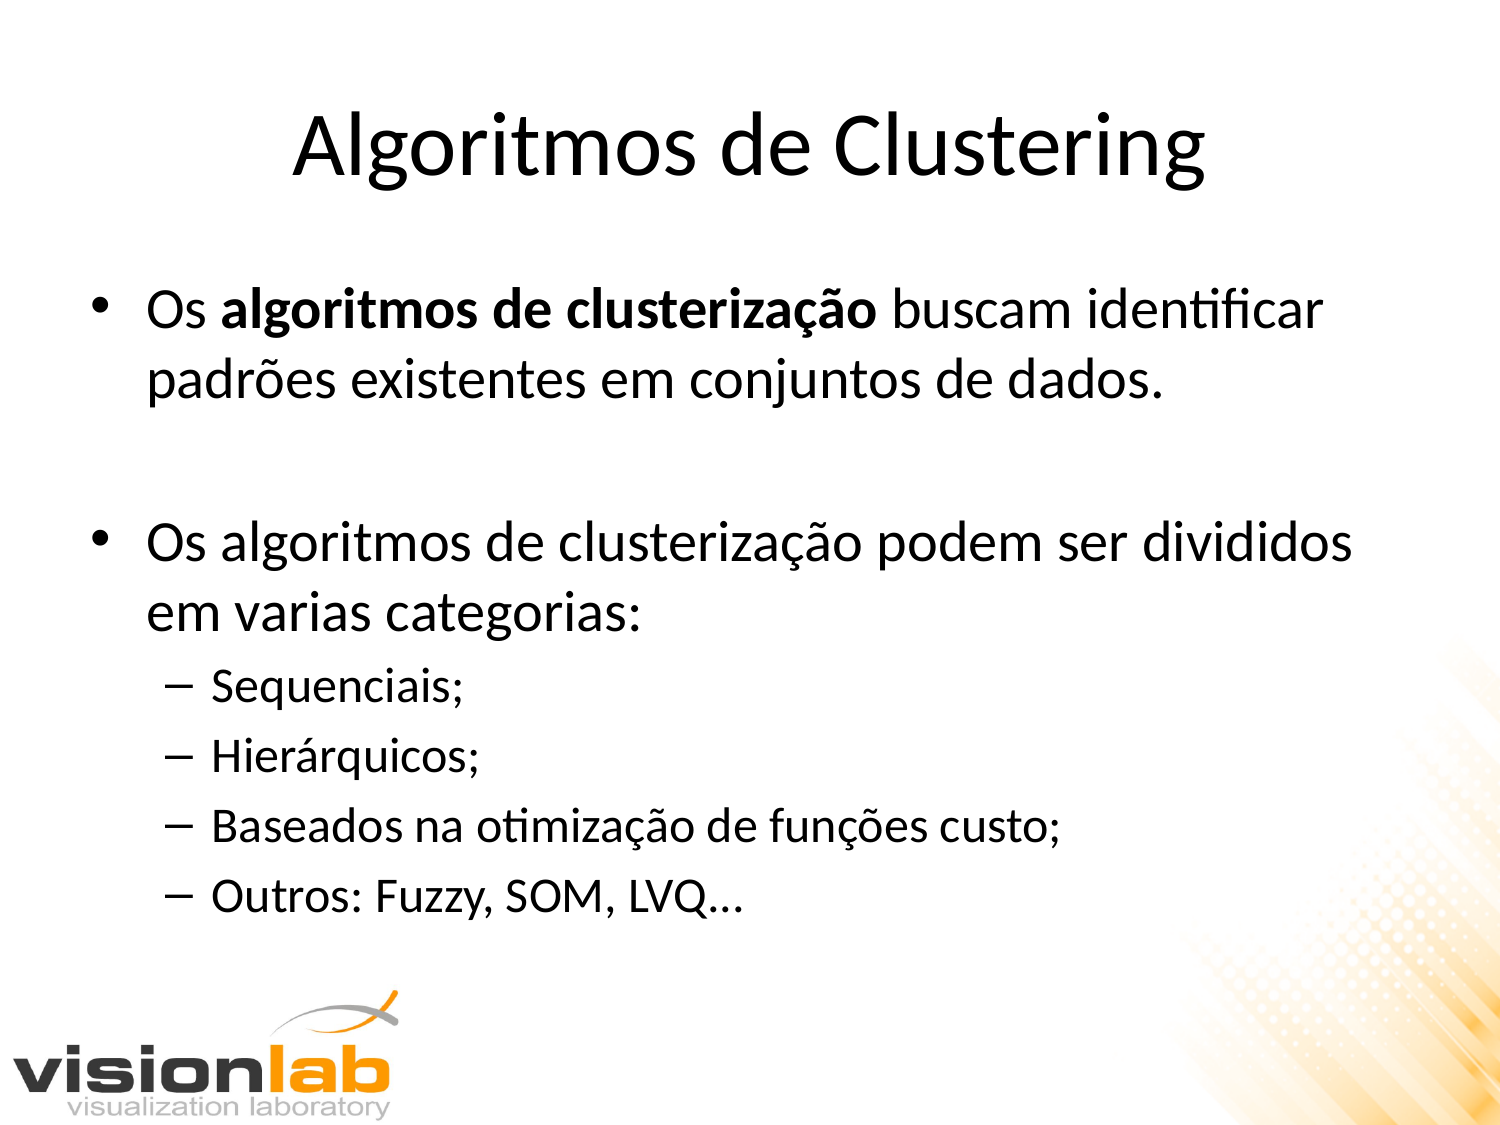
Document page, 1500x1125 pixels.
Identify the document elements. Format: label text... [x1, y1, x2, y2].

title Algoritmos de Clustering [75, 45, 1425, 233]
picture [5, 984, 408, 1124]
list Os algoritmos de clusterização buscam identificar padrões existentes em conjuntos de dados. Os algoritmos de clusterização podem ser divididos em varias categorias: Sequenciais; Hierárquicos; Baseados na otimização de funções custo; Outros: Fuzzy, SOM, LVQ... [75, 262, 1425, 1005]
picture [1112, 633, 1500, 1125]
